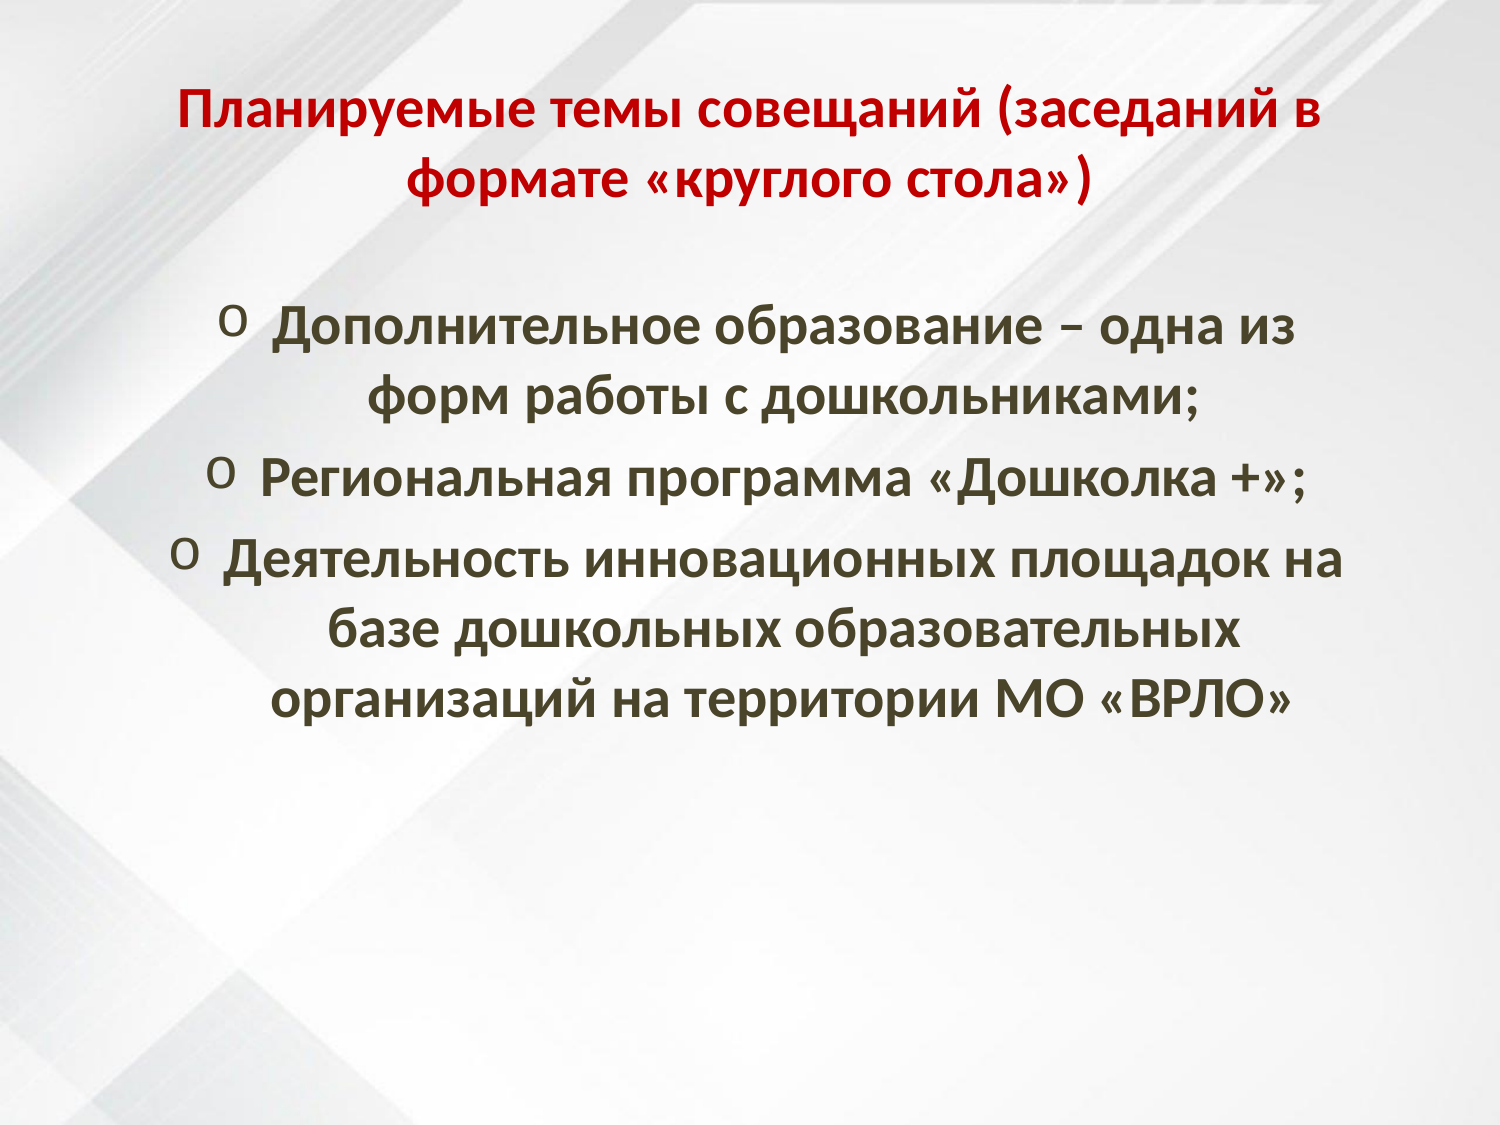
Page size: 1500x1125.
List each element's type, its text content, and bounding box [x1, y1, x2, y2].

picture [0, 0, 1500, 1125]
title Планируемые темы совещаний (заседаний в формате «круглого стола») [75, 45, 1425, 233]
list Дополнительное образование – одна из форм работы с дошкольниками; Региональная программа «Дошколка +»; Деятельность инновационных площадок на базе дошкольных образовательных организаций на территории МО «ВРЛО» [123, 278, 1388, 799]
